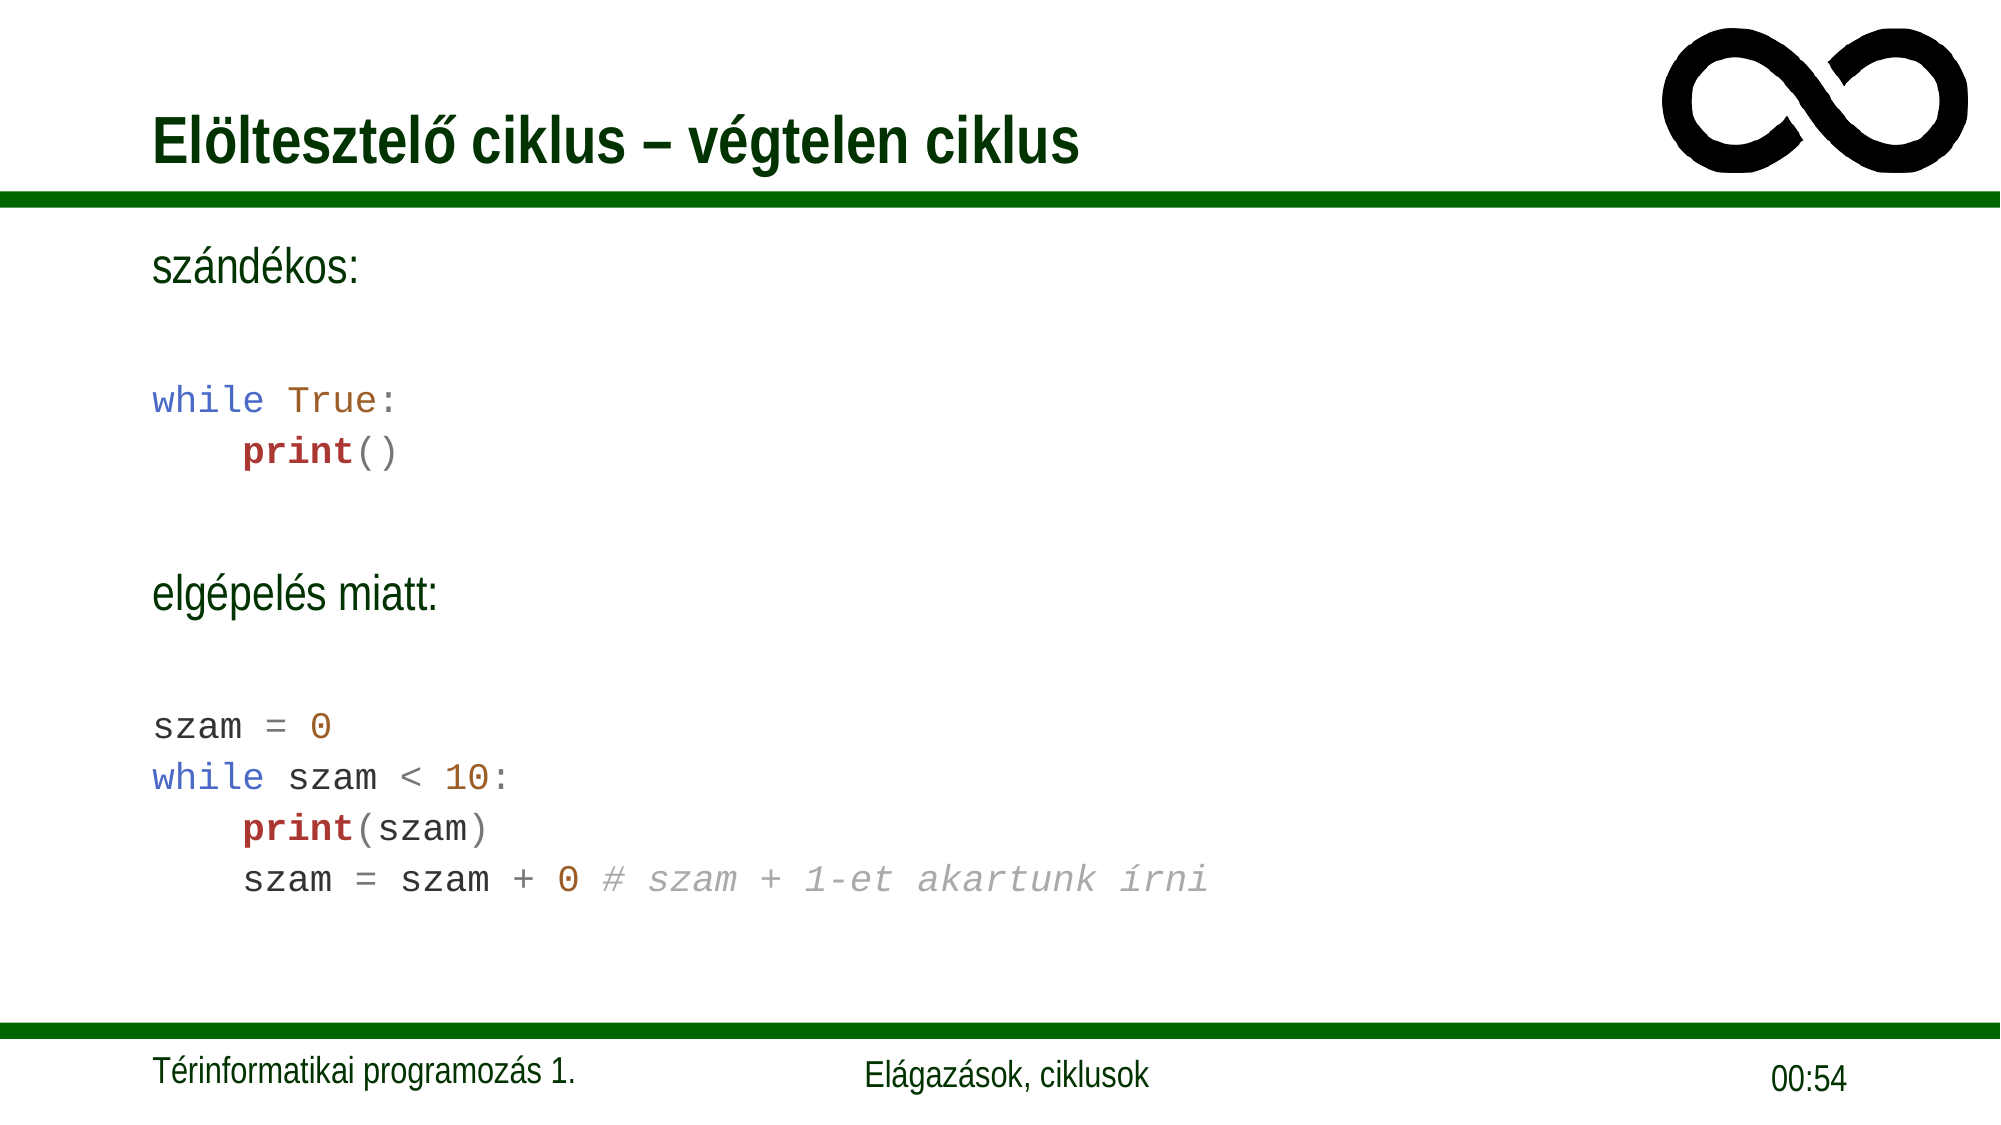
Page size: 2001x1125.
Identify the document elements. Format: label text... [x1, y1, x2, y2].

list szándékos: while True: print() elgépelés miatt: szam = 0 while szam < 10: print(szam) szam = szam + 0 # szam + 1-et akartunk írni [137, 233, 1863, 1014]
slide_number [1390, 1046, 1863, 1106]
picture [1662, 28, 1968, 173]
title Elöltesztelő ciklus – végtelen ciklus [137, 28, 1863, 186]
